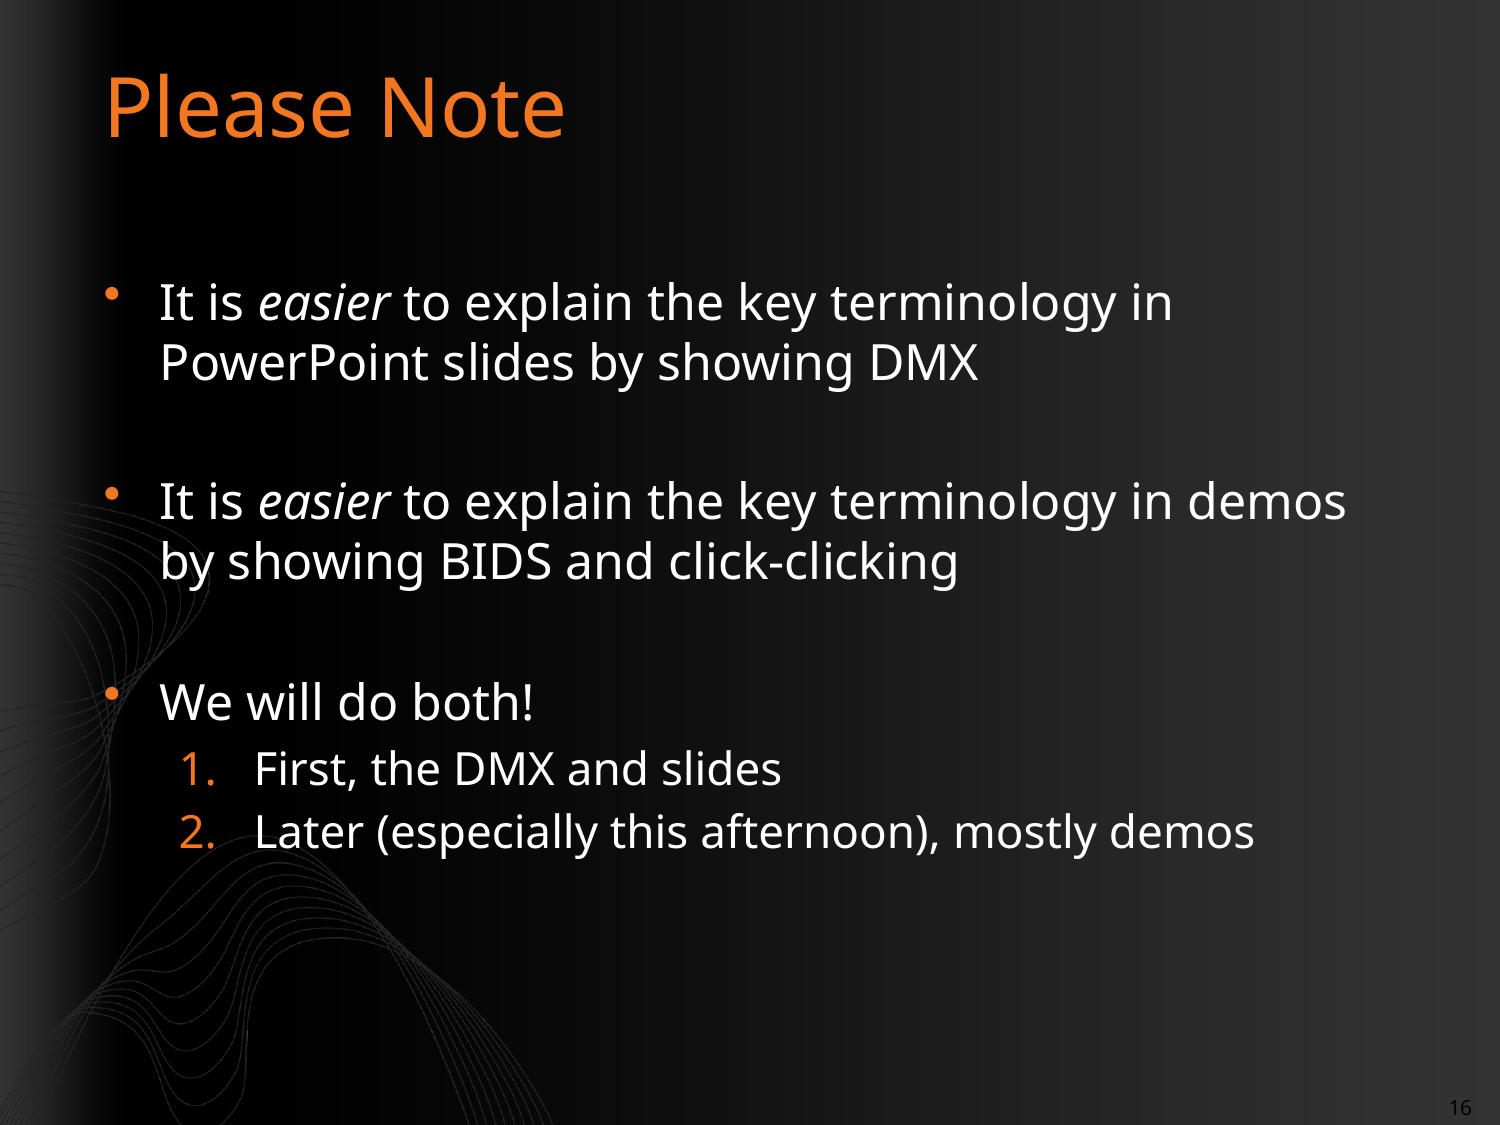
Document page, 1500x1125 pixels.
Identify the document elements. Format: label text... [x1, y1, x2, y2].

list It is easier to explain the key terminology in PowerPoint slides by showing DMX It is easier to explain the key terminology in demos by showing BIDS and click-clicking We will do both! First, the DMX and slides Later (especially this afternoon), mostly demos [88, 262, 1410, 1006]
title Please Note [88, 46, 1410, 235]
picture [0, 0, 1500, 1125]
